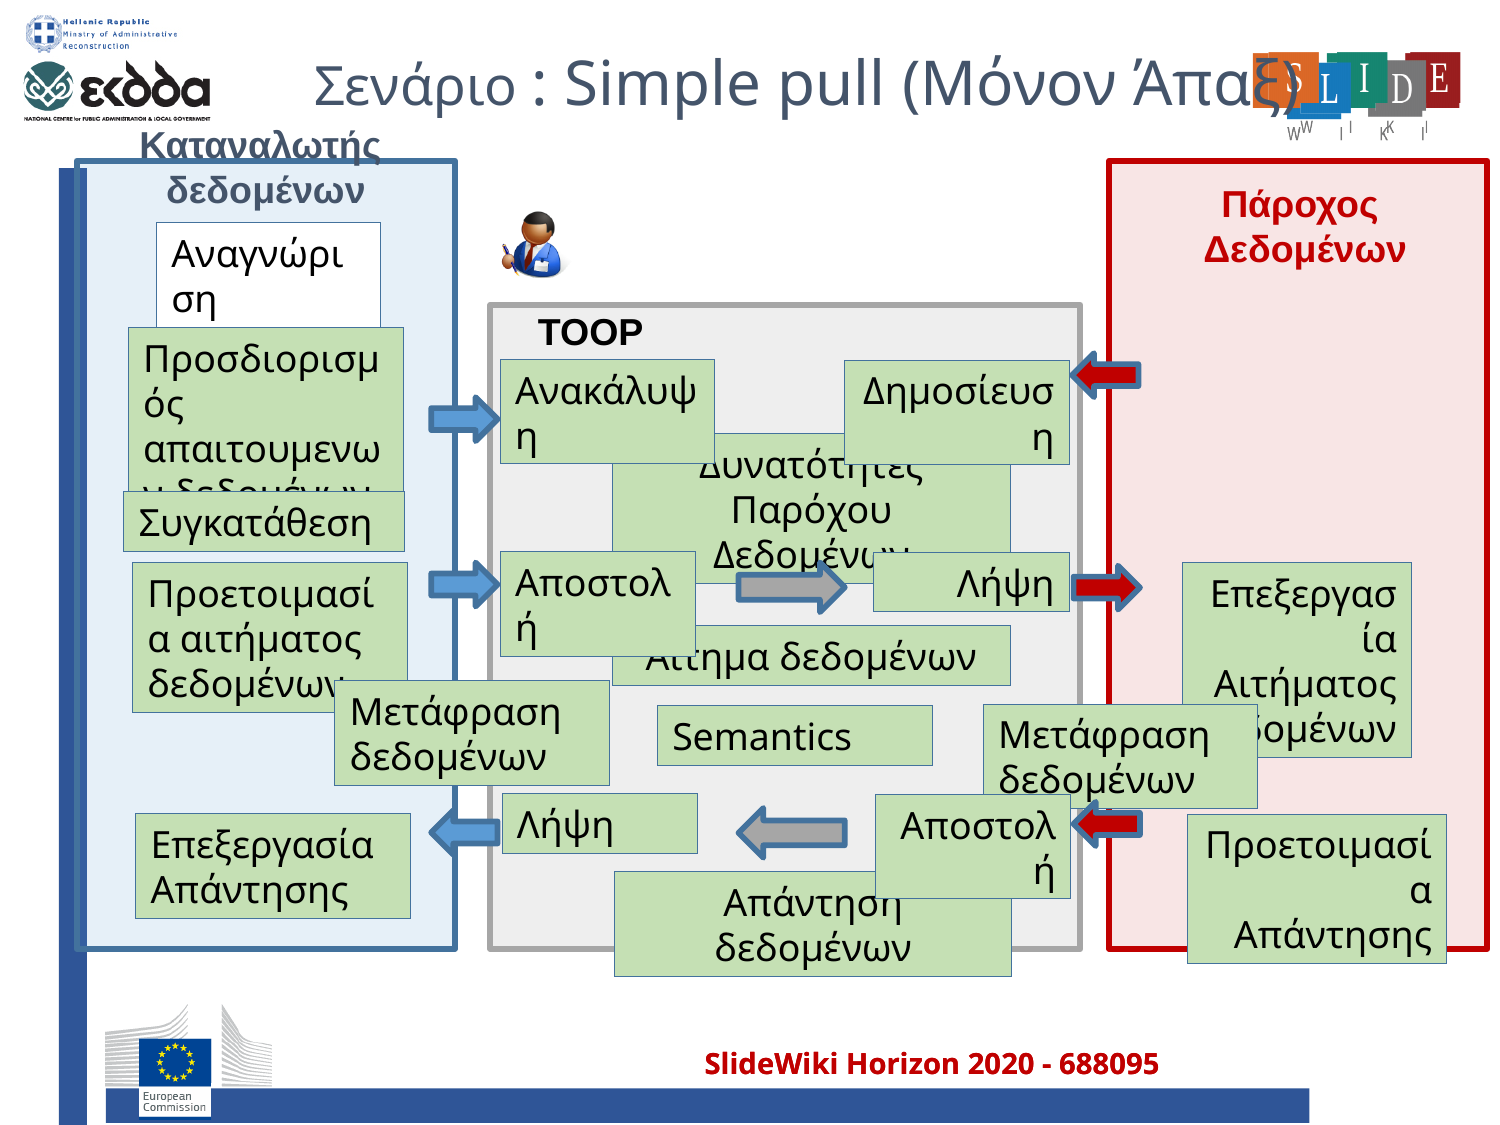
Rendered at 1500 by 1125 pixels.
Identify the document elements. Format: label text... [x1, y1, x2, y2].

text_box [428, 807, 501, 858]
text_box [487, 422, 612, 581]
text_box Καταναλωτής δεδομένων [124, 113, 408, 219]
text_box Δυνατότητες Παρόχου Δεδομένων [612, 433, 1011, 584]
text_box [487, 584, 1083, 952]
text_box Απάντηση δεδομένων [614, 871, 1012, 977]
text_box [428, 394, 501, 444]
text_box Επεξεργασία Αιτήματος Δεδομένων [1182, 562, 1412, 758]
text_box Αίτημα δεδομένων [612, 625, 1011, 686]
text_box [1069, 350, 1142, 400]
picture [15, 12, 235, 129]
text_box Μετάφραση δεδομένων [983, 704, 1258, 809]
text_box Συγκατάθεση [123, 491, 405, 552]
text_box [1070, 562, 1143, 613]
text_box Λήψη [502, 793, 698, 854]
text_box Αναγνώριση Οικ.Φορ. [156, 222, 381, 327]
text_box Προσδιορισμός απαιτουμενων δεδομένων [128, 327, 404, 491]
picture [1235, 34, 1474, 158]
text_box Αποστολή [875, 794, 1071, 899]
text_box Λήψη [873, 552, 1070, 612]
text_box Προετοιμασία αιτήματος δεδομένων [132, 562, 408, 713]
text_box Ανακάλυψη [500, 359, 715, 464]
text_box Μετάφραση δεδομένων [334, 680, 610, 786]
text_box [1106, 158, 1490, 952]
text_box [1070, 799, 1143, 849]
text_box Αποστολή [500, 551, 696, 657]
text_box [487, 302, 514, 416]
text_box [735, 559, 848, 615]
text_box [668, 302, 1083, 433]
text_box [1011, 379, 1083, 576]
text_box Επεξεργασία Απάντησης [135, 813, 411, 919]
text_box [428, 559, 501, 610]
text_box Δημοσίευση [844, 360, 1070, 465]
text_box Προετοιμασία Απάντησης [1187, 814, 1447, 964]
text_box [74, 158, 458, 952]
picture [105, 1004, 272, 1120]
text_box Semantics [657, 705, 933, 766]
title Σενάριο : Simple pull (Μόνον Άπαξ) [299, 45, 1425, 127]
text_box TOOP [514, 301, 668, 359]
picture [497, 207, 572, 282]
text_box [735, 805, 848, 861]
text_box Πάροχος Δεδομένων [1188, 172, 1422, 278]
